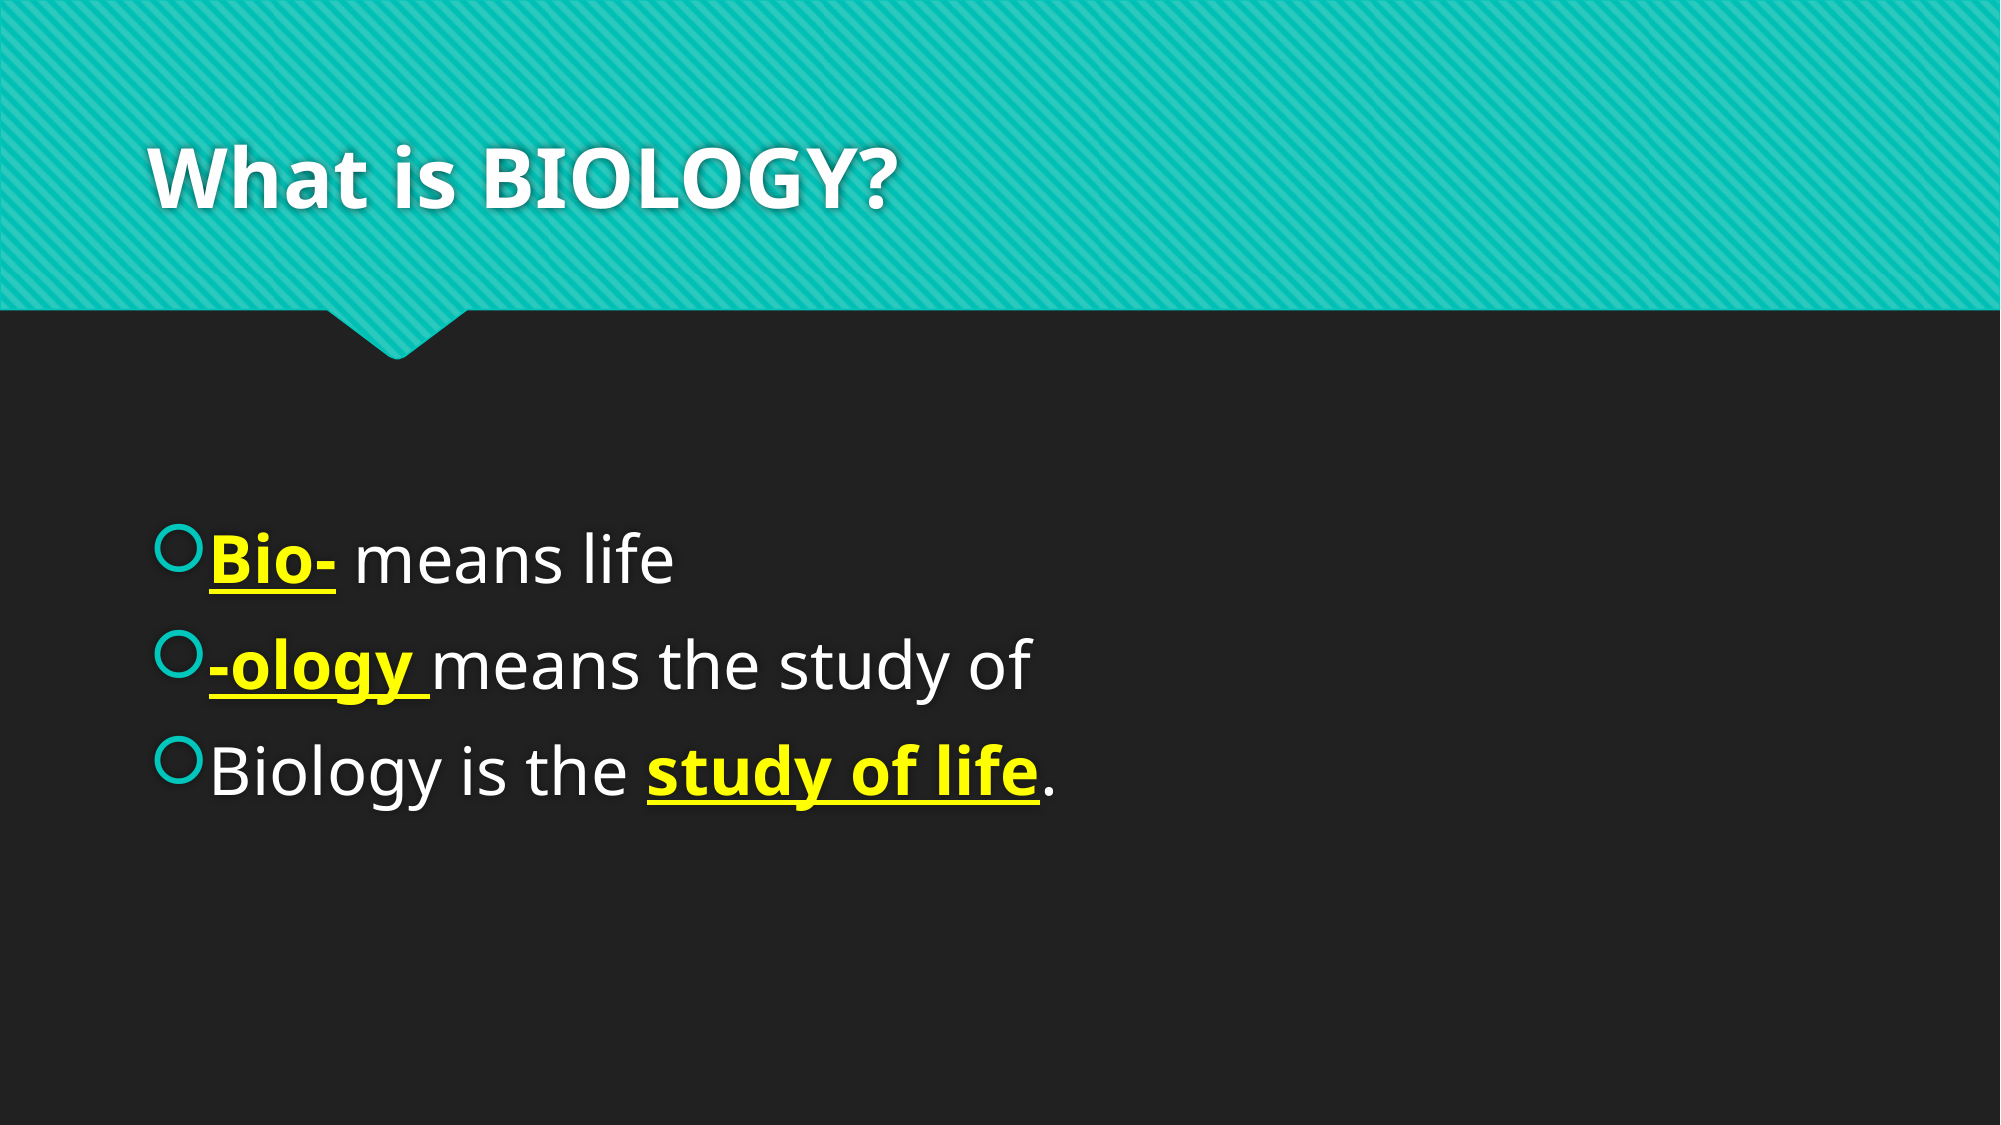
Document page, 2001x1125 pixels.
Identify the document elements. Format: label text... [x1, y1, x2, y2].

title What is BIOLOGY? [132, 73, 1868, 233]
list Bio- means life -ology means the study of Biology is the study of life. [134, 364, 1866, 962]
